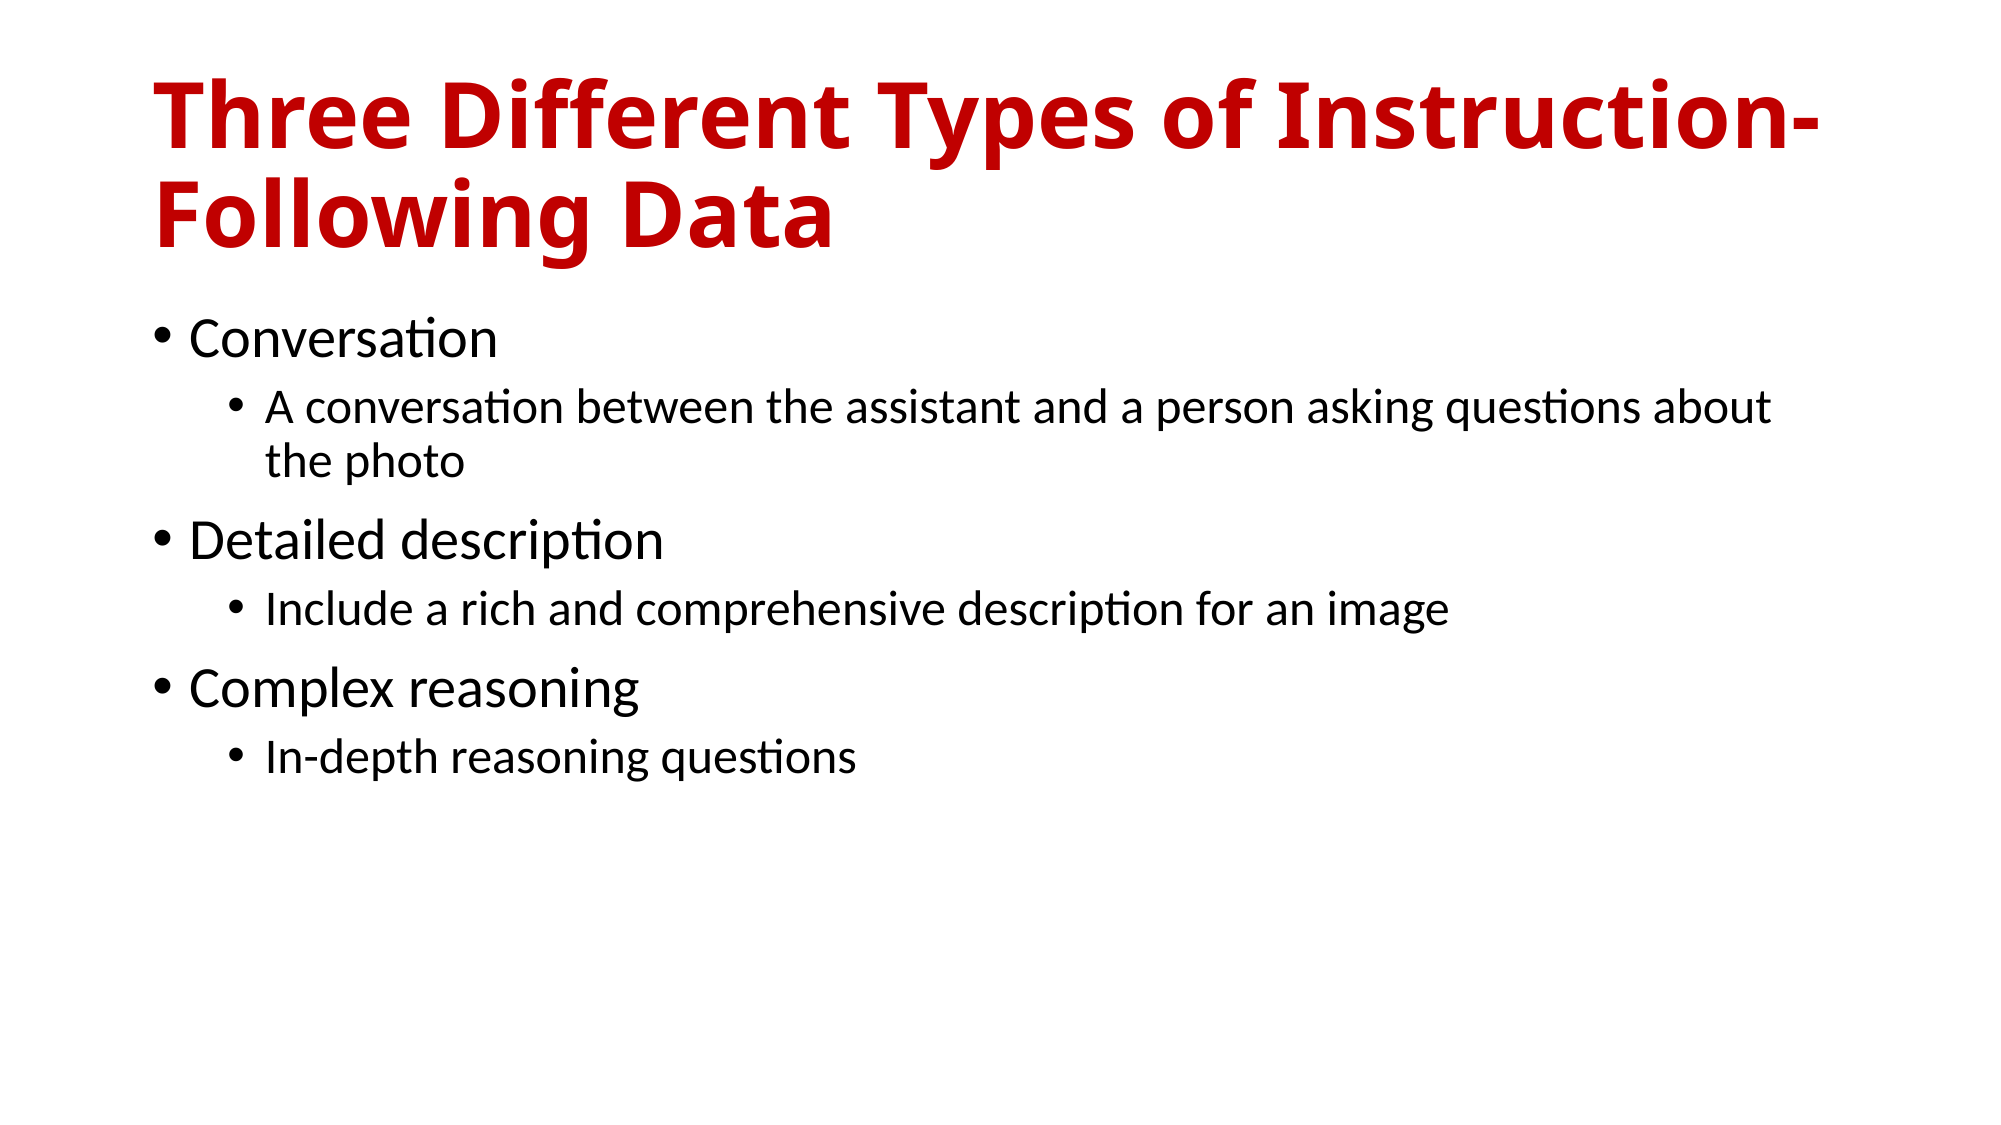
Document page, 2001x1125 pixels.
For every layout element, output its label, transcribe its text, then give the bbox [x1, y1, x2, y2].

list Conversation A conversation between the assistant and a person asking questions about the photo Detailed description Include a rich and comprehensive description for an image Complex reasoning In-depth reasoning questions [137, 299, 1863, 1014]
title Three Different Types of Instruction-Following Data [137, 59, 1863, 278]
